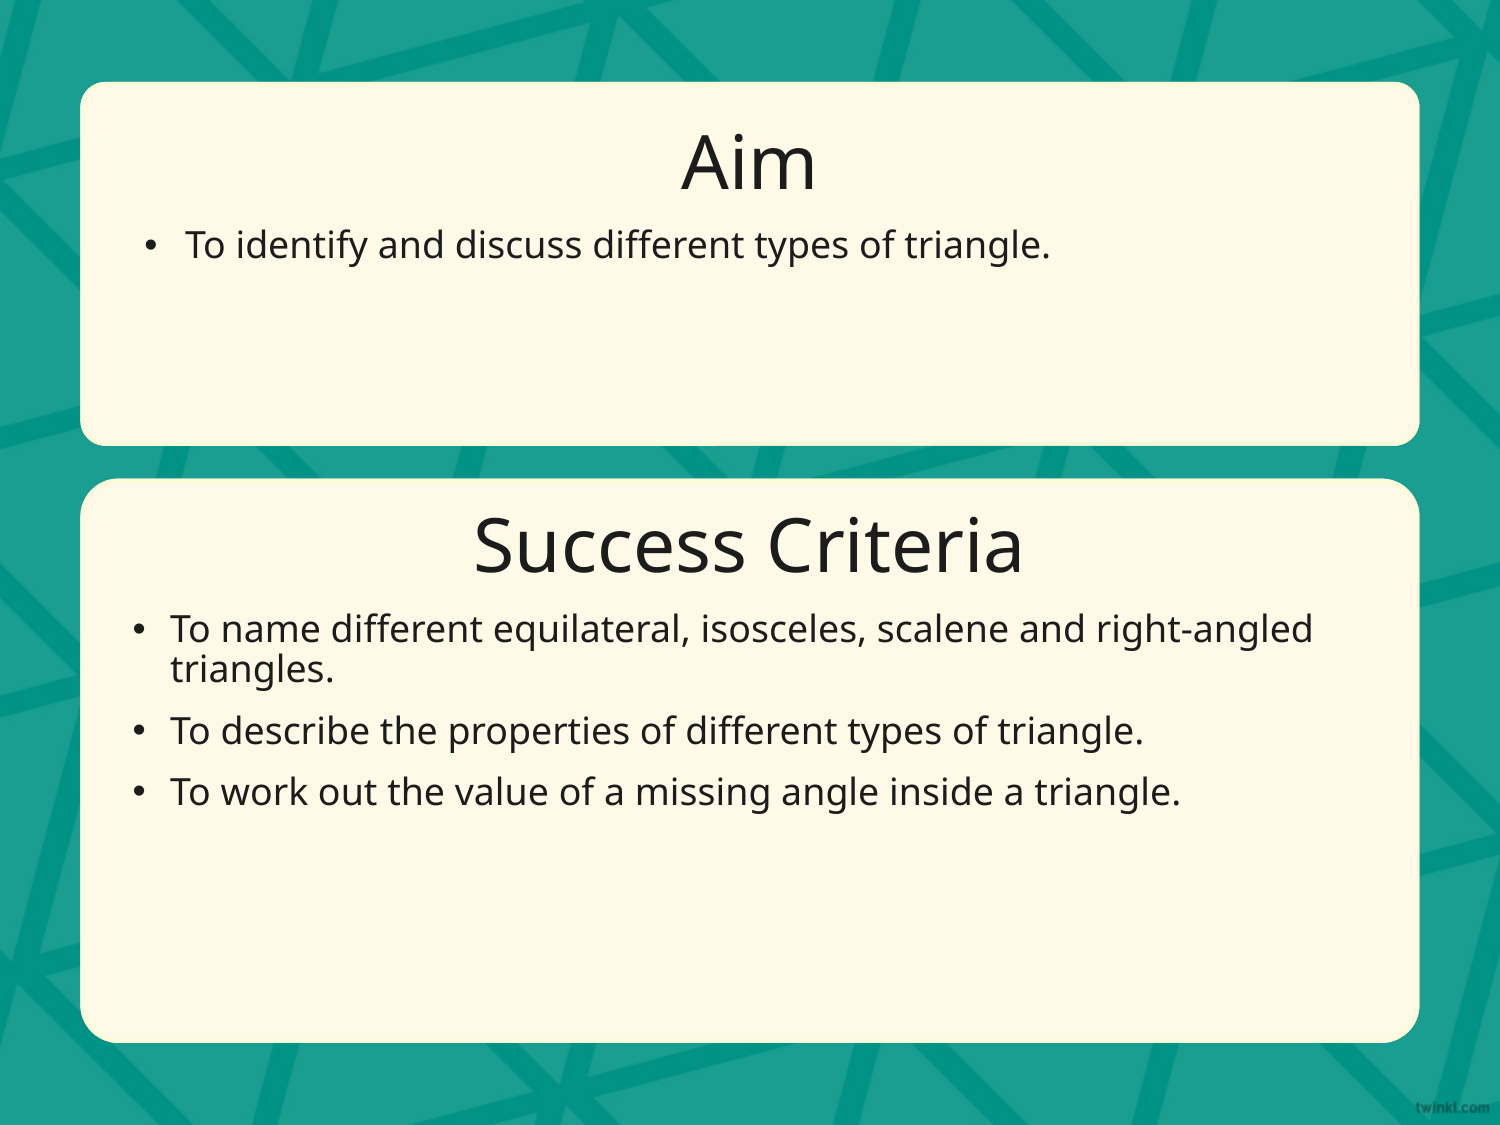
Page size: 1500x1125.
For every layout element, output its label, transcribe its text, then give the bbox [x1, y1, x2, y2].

picture [0, 0, 1500, 1125]
text_box To name different equilateral, isosceles, scalene and right-angled triangles. To describe the properties of different types of triangle. To work out the value of a missing angle inside a triangle. [103, 568, 1397, 800]
text_box [81, 83, 1419, 445]
text_box [81, 479, 1419, 1042]
text_box Aim [103, 120, 1397, 184]
text_box Success Criteria [103, 503, 1397, 568]
list To identify and discuss different types of triangle. [103, 184, 1397, 417]
